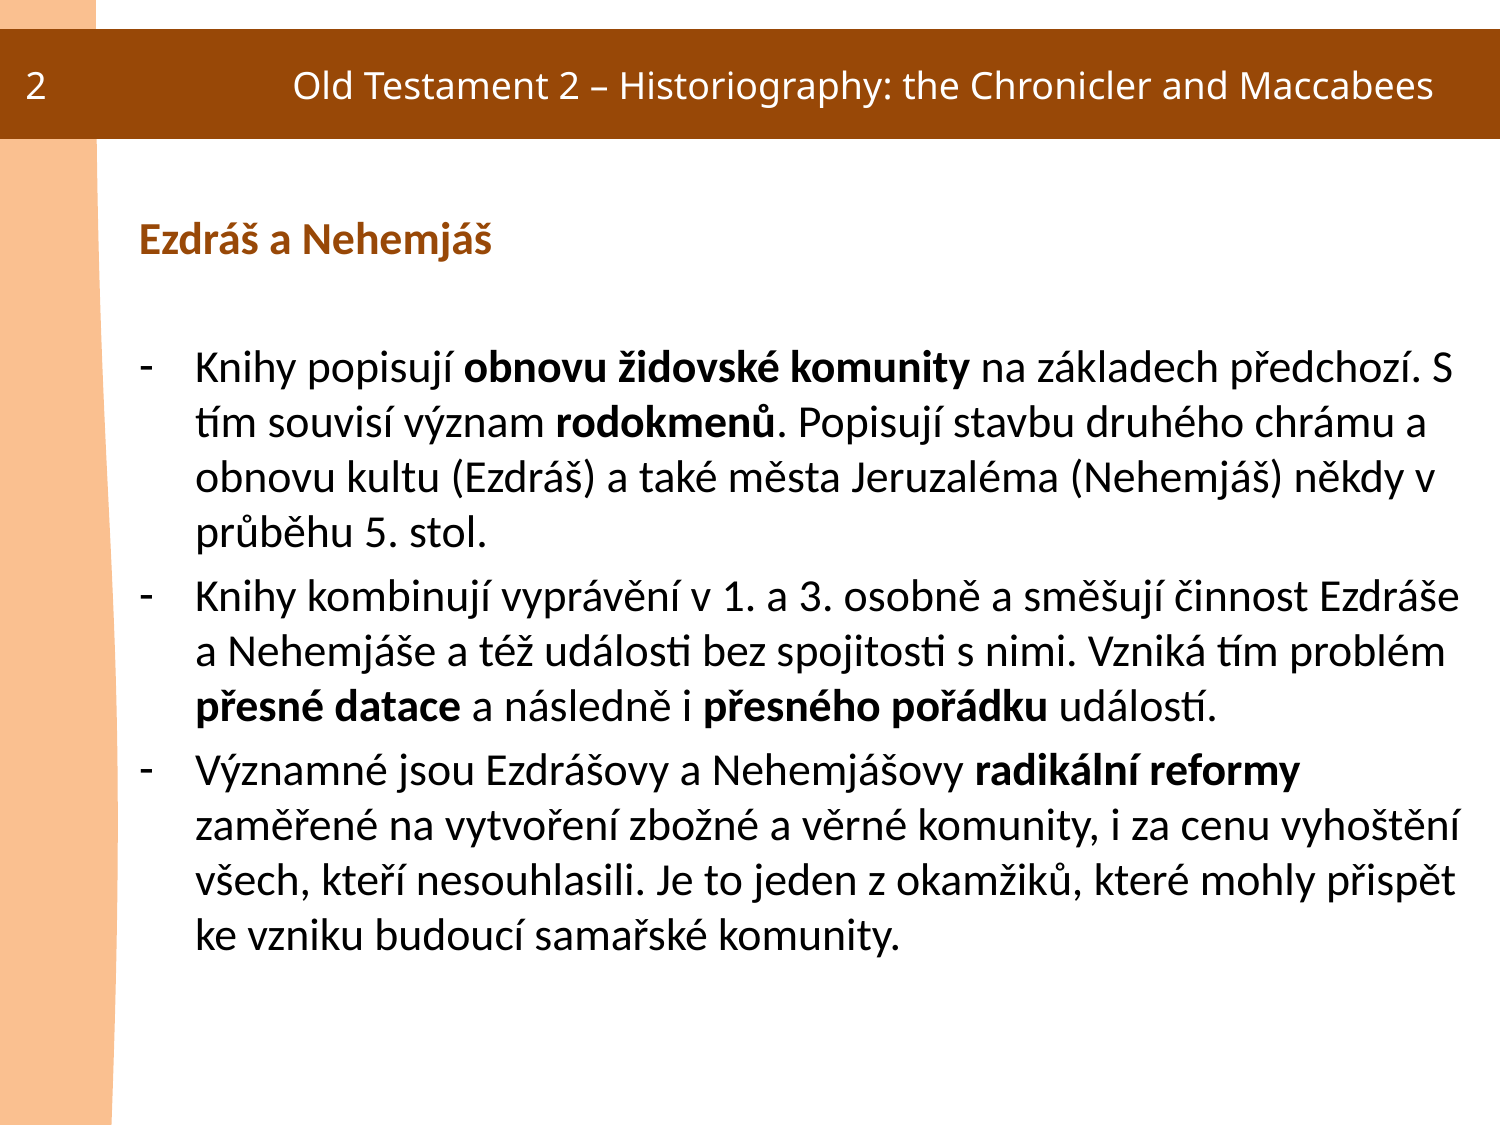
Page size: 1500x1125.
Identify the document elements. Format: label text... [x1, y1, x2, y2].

text_box 2 [10, 54, 62, 115]
text_box [0, 29, 1500, 139]
text_box [0, 139, 118, 1125]
list Ezdráš a Nehemjáš Knihy popisují obnovu židovské komunity na základech předchozí. S tím souvisí význam rodokmenů. Popisují stavbu druhého chrámu a obnovu kultu (Ezdráš) a také města Jeruzaléma (Nehemjáš) někdy v průběhu 5. stol. Knihy kombinují vyprávění v 1. a 3. osobně a směšují činnost Ezdráše a Nehemjáše a též události bez spojitosti s nimi. Vzniká tím problém přesné datace a následně i přesného pořádku událostí. Významné jsou Ezdrášovy a Nehemjášovy radikální reformy zaměřené na vytvoření zbožné a věrné komunity, i za cenu vyhoštění všech, kteří nesouhlasili. Je to jeden z okamžiků, které mohly přispět ke vzniku budoucí samařské komunity. [123, 139, 1500, 1125]
text_box Old Testament 2 – Historiography: the Chronicler and Maccabees [277, 54, 1500, 115]
text_box [0, 0, 96, 29]
